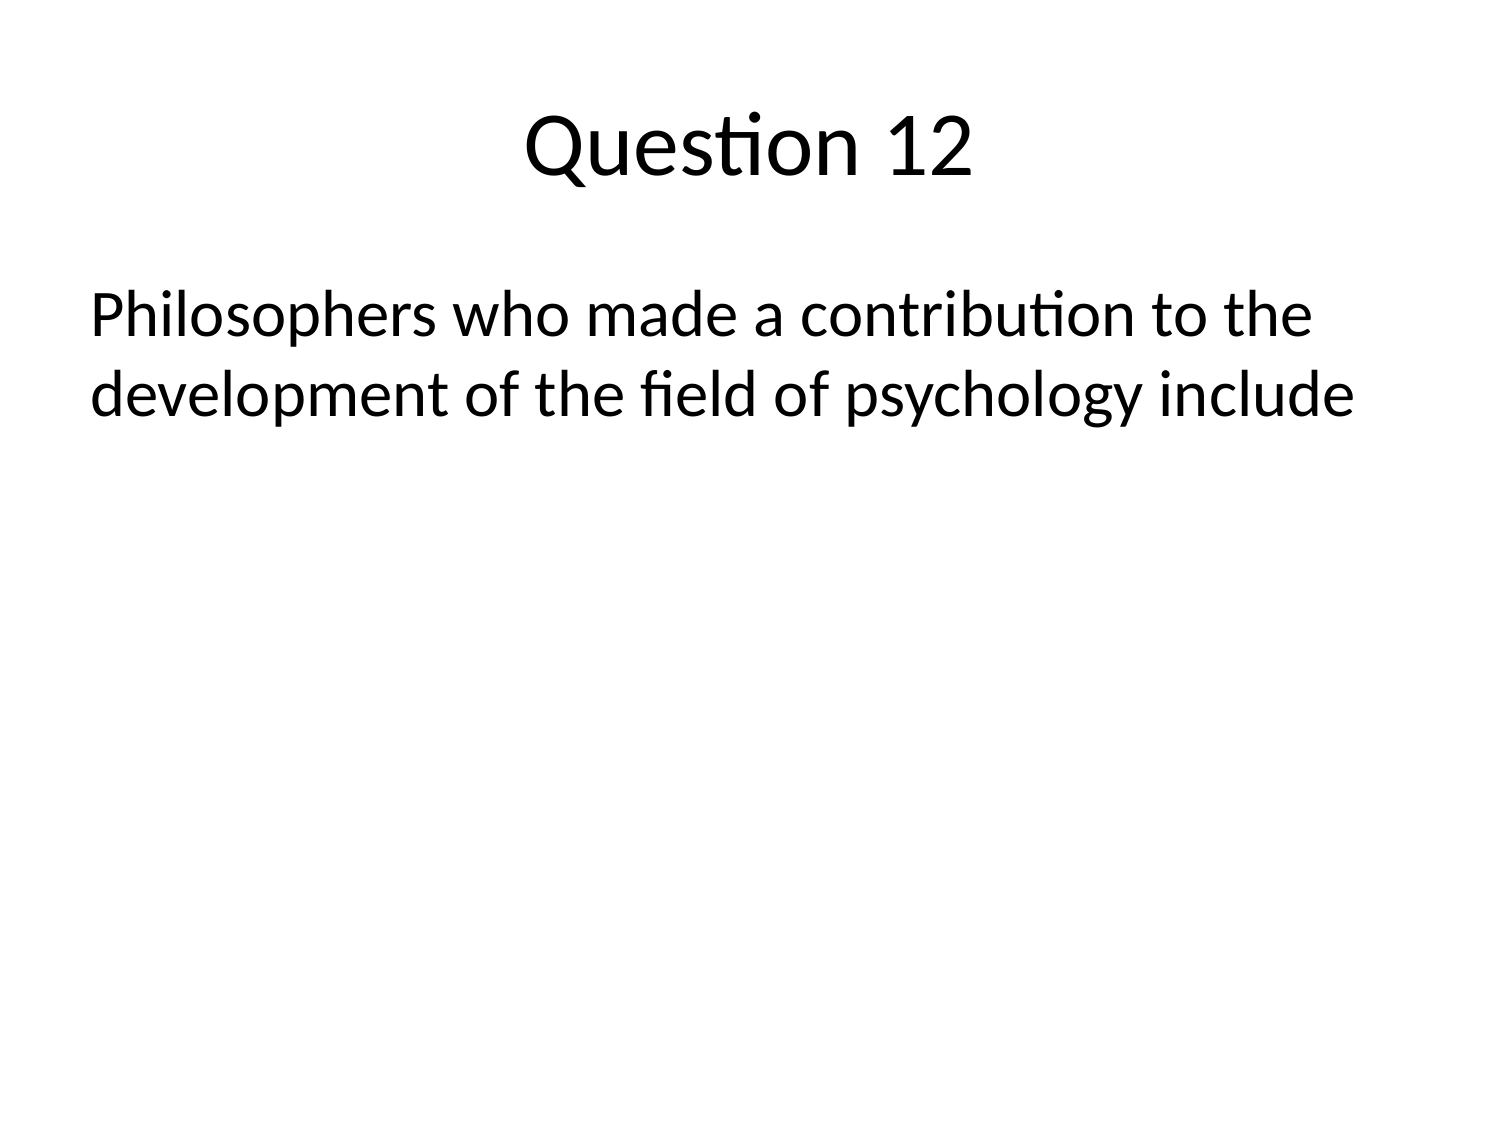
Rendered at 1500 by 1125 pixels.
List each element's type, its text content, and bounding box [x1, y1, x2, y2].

list Philosophers who made a contribution to the development of the field of psychology include [75, 262, 1425, 1005]
title Question 12 [75, 45, 1425, 233]
